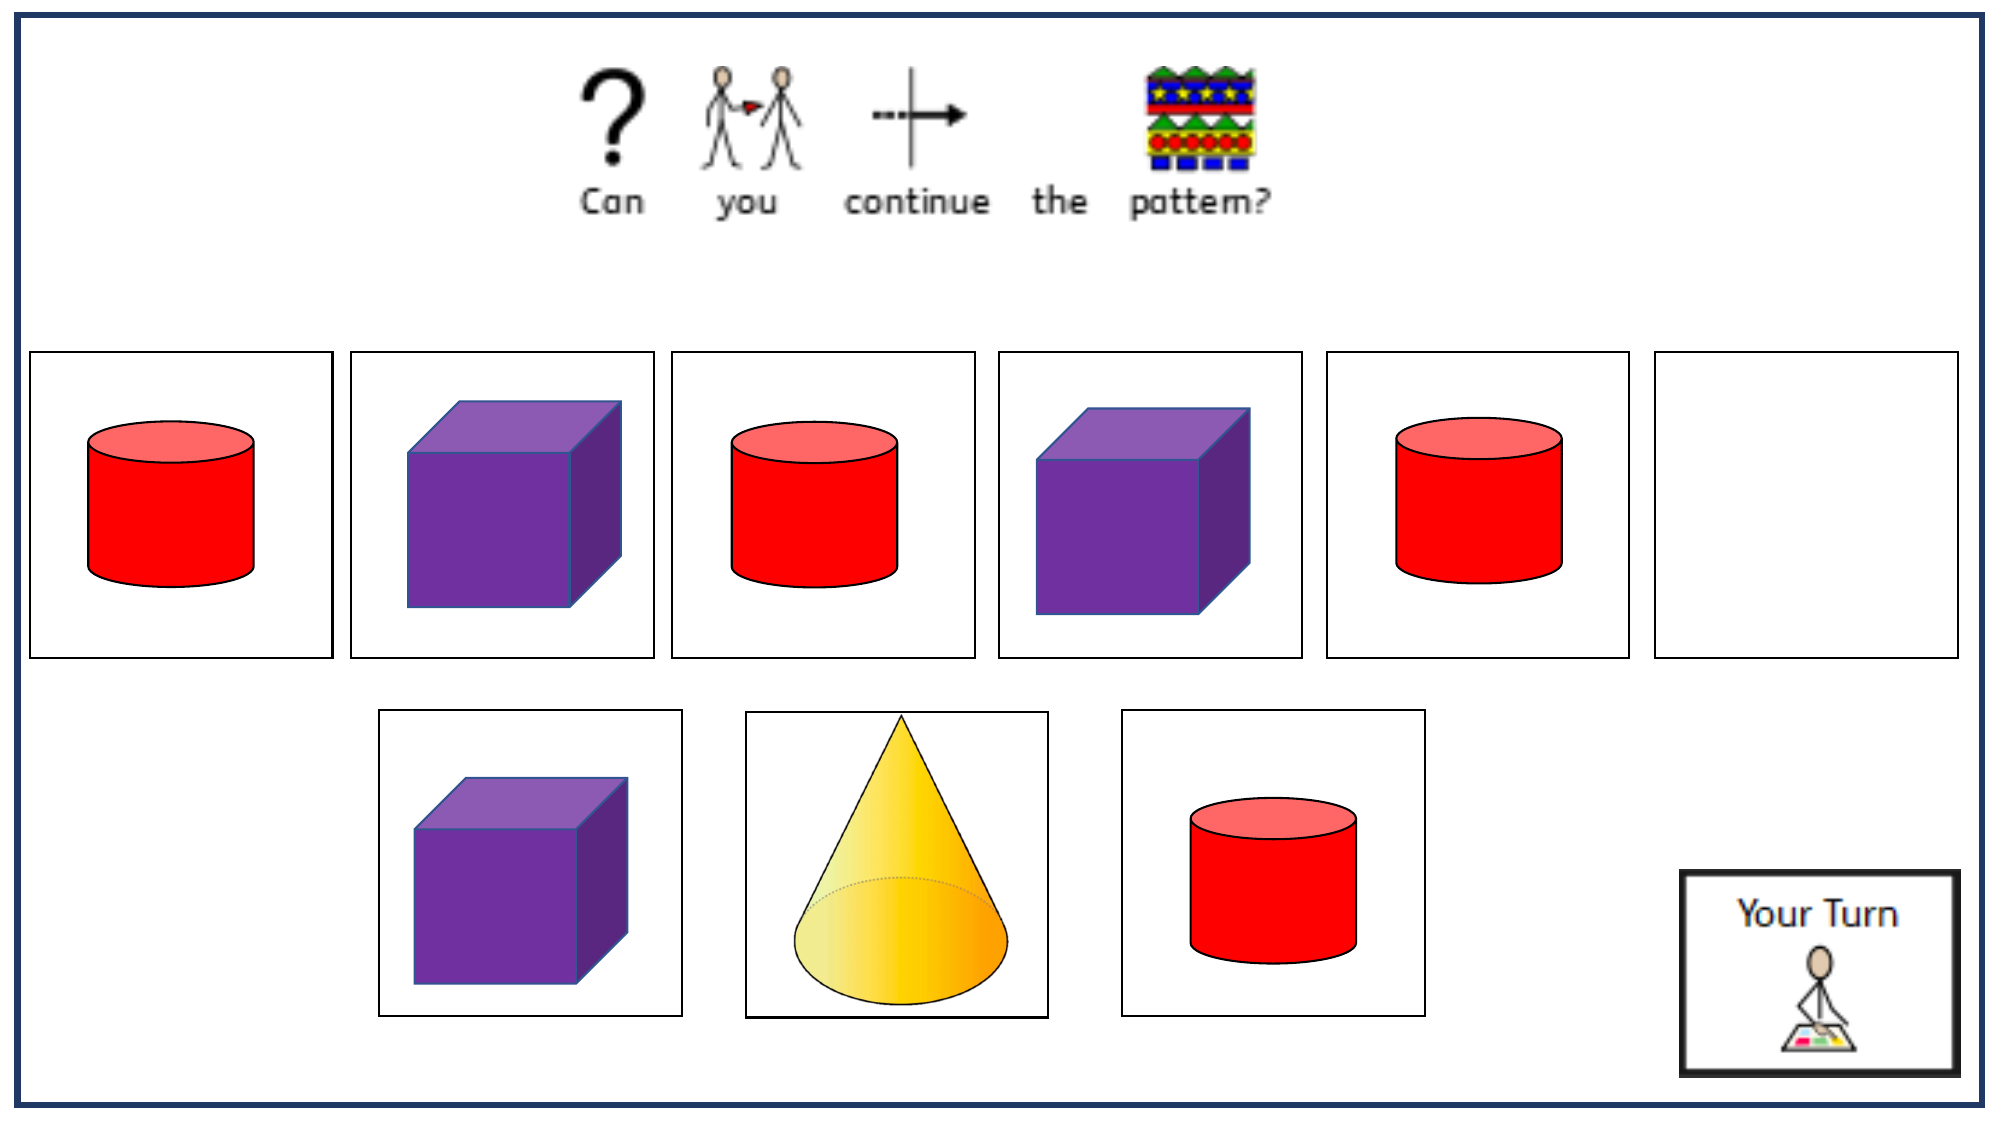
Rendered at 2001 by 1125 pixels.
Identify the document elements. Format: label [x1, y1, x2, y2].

text_box [1395, 458, 1563, 585]
text_box [16, 14, 1983, 1106]
picture [574, 66, 1818, 458]
text_box [407, 400, 622, 609]
text_box [29, 351, 334, 659]
text_box [378, 709, 683, 1017]
text_box [1035, 458, 1251, 616]
picture [1679, 869, 1961, 1078]
text_box [1121, 709, 1425, 1016]
text_box [671, 458, 976, 659]
text_box [350, 351, 655, 659]
picture [785, 704, 1013, 1009]
text_box [745, 711, 1049, 1019]
text_box [87, 420, 255, 589]
text_box [998, 458, 1303, 659]
text_box [1654, 351, 1959, 659]
text_box [730, 458, 899, 589]
text_box [1326, 458, 1630, 659]
